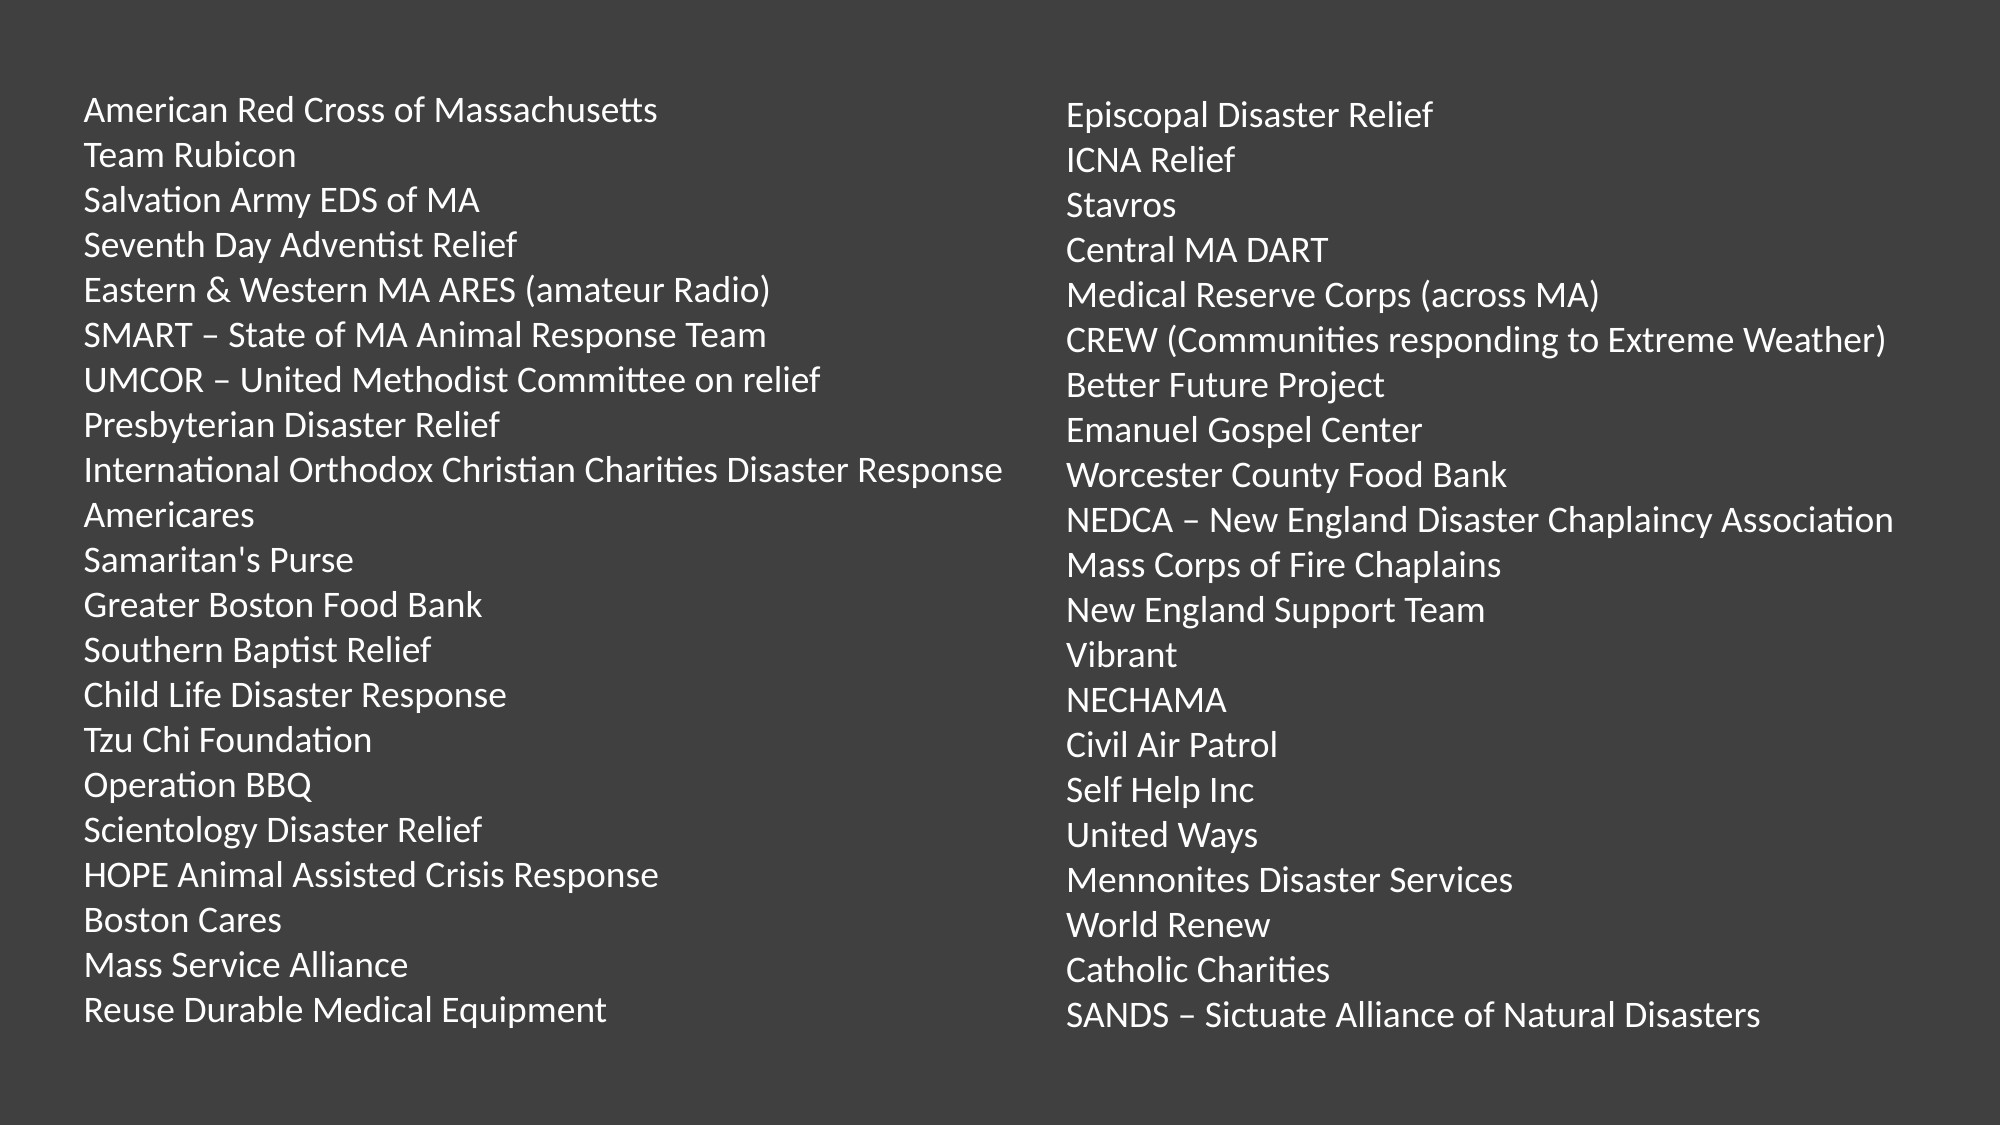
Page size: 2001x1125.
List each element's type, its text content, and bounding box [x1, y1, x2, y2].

text_box American Red Cross of Massachusetts Team Rubicon Salvation Army EDS of MA Seventh Day Adventist Relief Eastern & Western MA ARES (amateur Radio) SMART – State of MA Animal Response Team UMCOR – United Methodist Committee on relief Presbyterian Disaster Relief International Orthodox Christian Charities Disaster Response Americares Samaritan's Purse Greater Boston Food Bank Southern Baptist Relief Child Life Disaster Response Tzu Chi Foundation Operation BBQ Scientology Disaster Relief HOPE Animal Assisted Crisis Response Boston Cares Mass Service Alliance Reuse Durable Medical Equipment [68, 77, 1038, 1038]
text_box Episcopal Disaster Relief ICNA Relief Stavros Central MA DART Medical Reserve Corps (across MA) CREW (Communities responding to Extreme Weather) Better Future Project Emanuel Gospel Center Worcester County Food Bank NEDCA – New England Disaster Chaplaincy Association Mass Corps of Fire Chaplains New England Support Team Vibrant NECHAMA Civil Air Patrol Self Help Inc United Ways Mennonites Disaster Services World Renew Catholic Charities SANDS – Sictuate Alliance of Natural Disasters [1051, 82, 1944, 1043]
